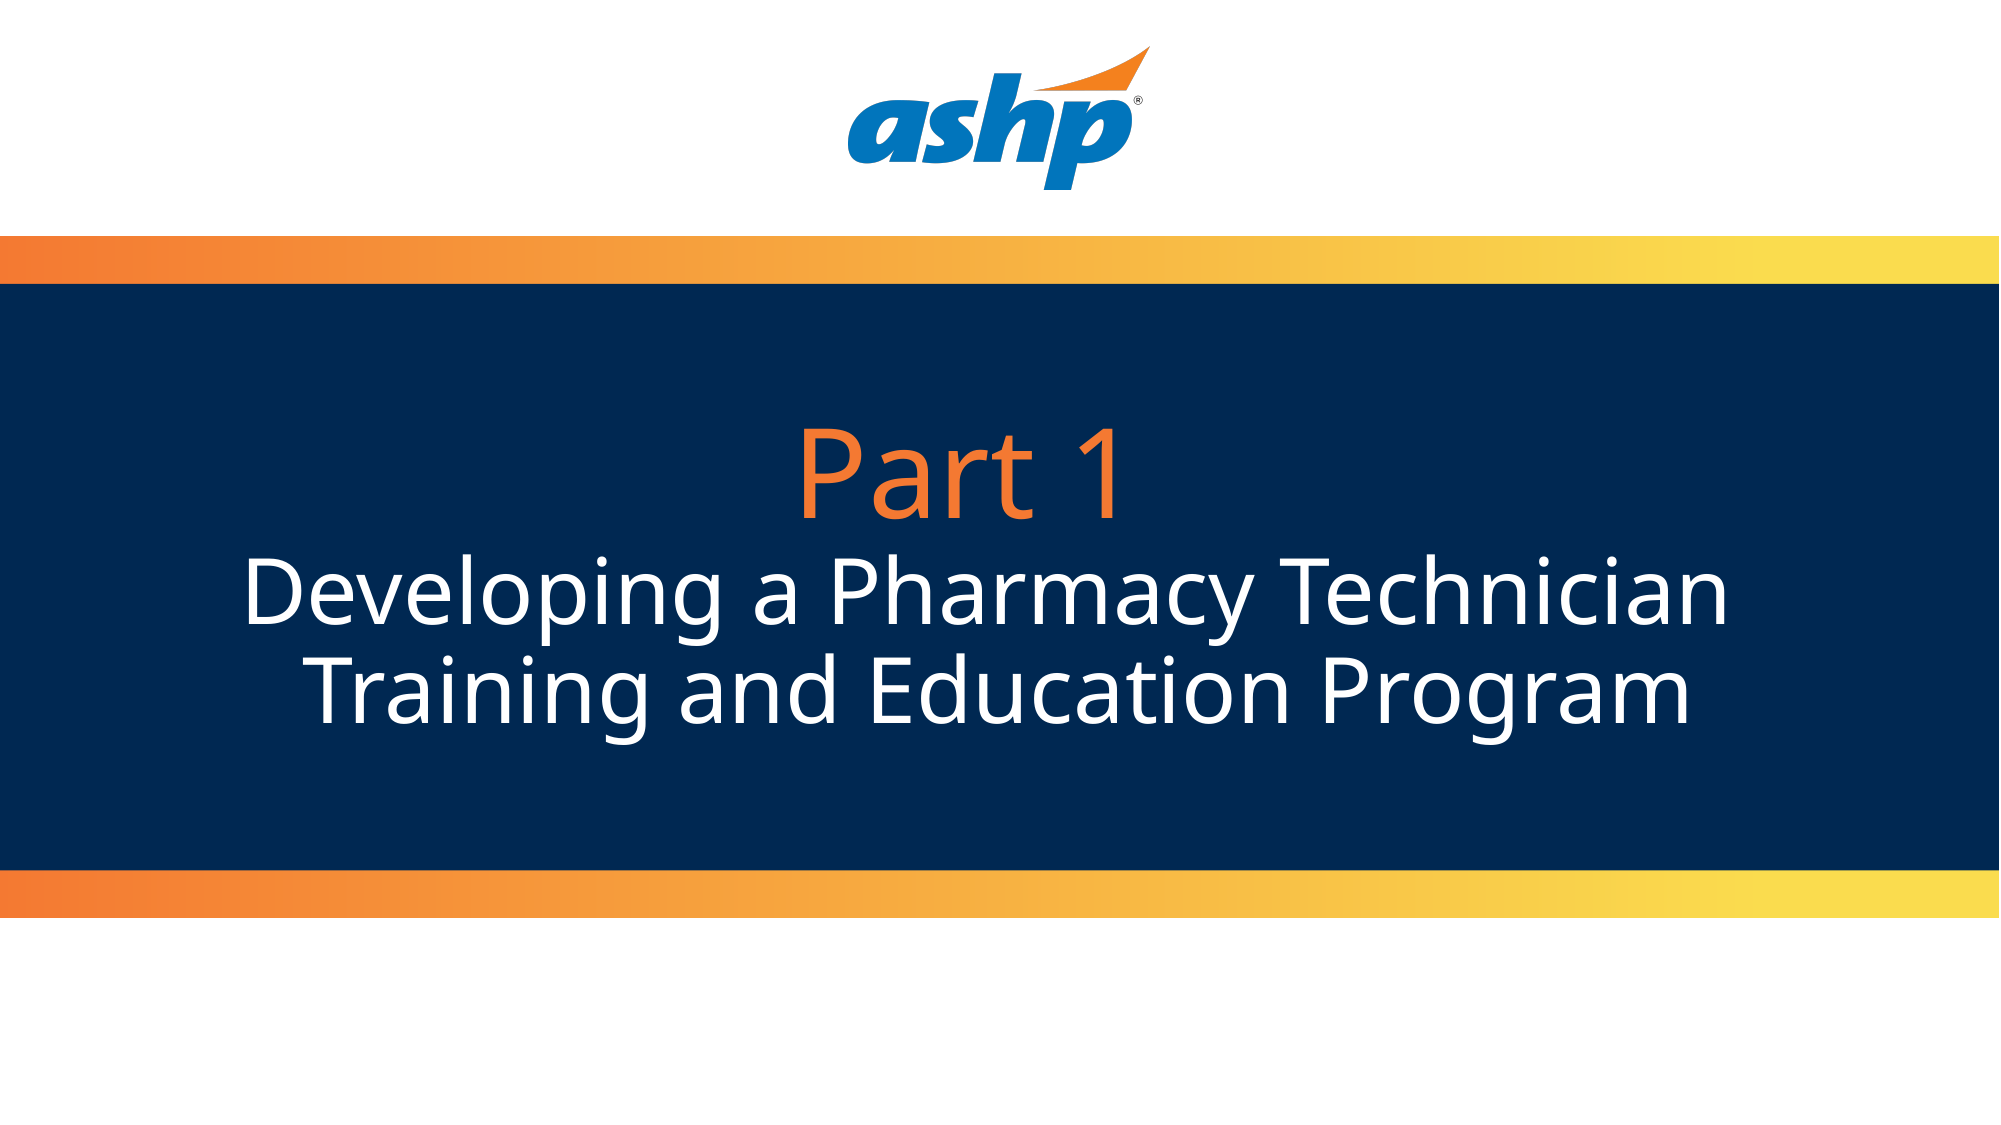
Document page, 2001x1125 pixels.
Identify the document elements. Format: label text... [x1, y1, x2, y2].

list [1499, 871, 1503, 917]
picture [848, 46, 1150, 190]
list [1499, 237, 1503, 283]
title Part 1 Developing a Pharmacy Technician Training and Education Program [136, 343, 1862, 812]
